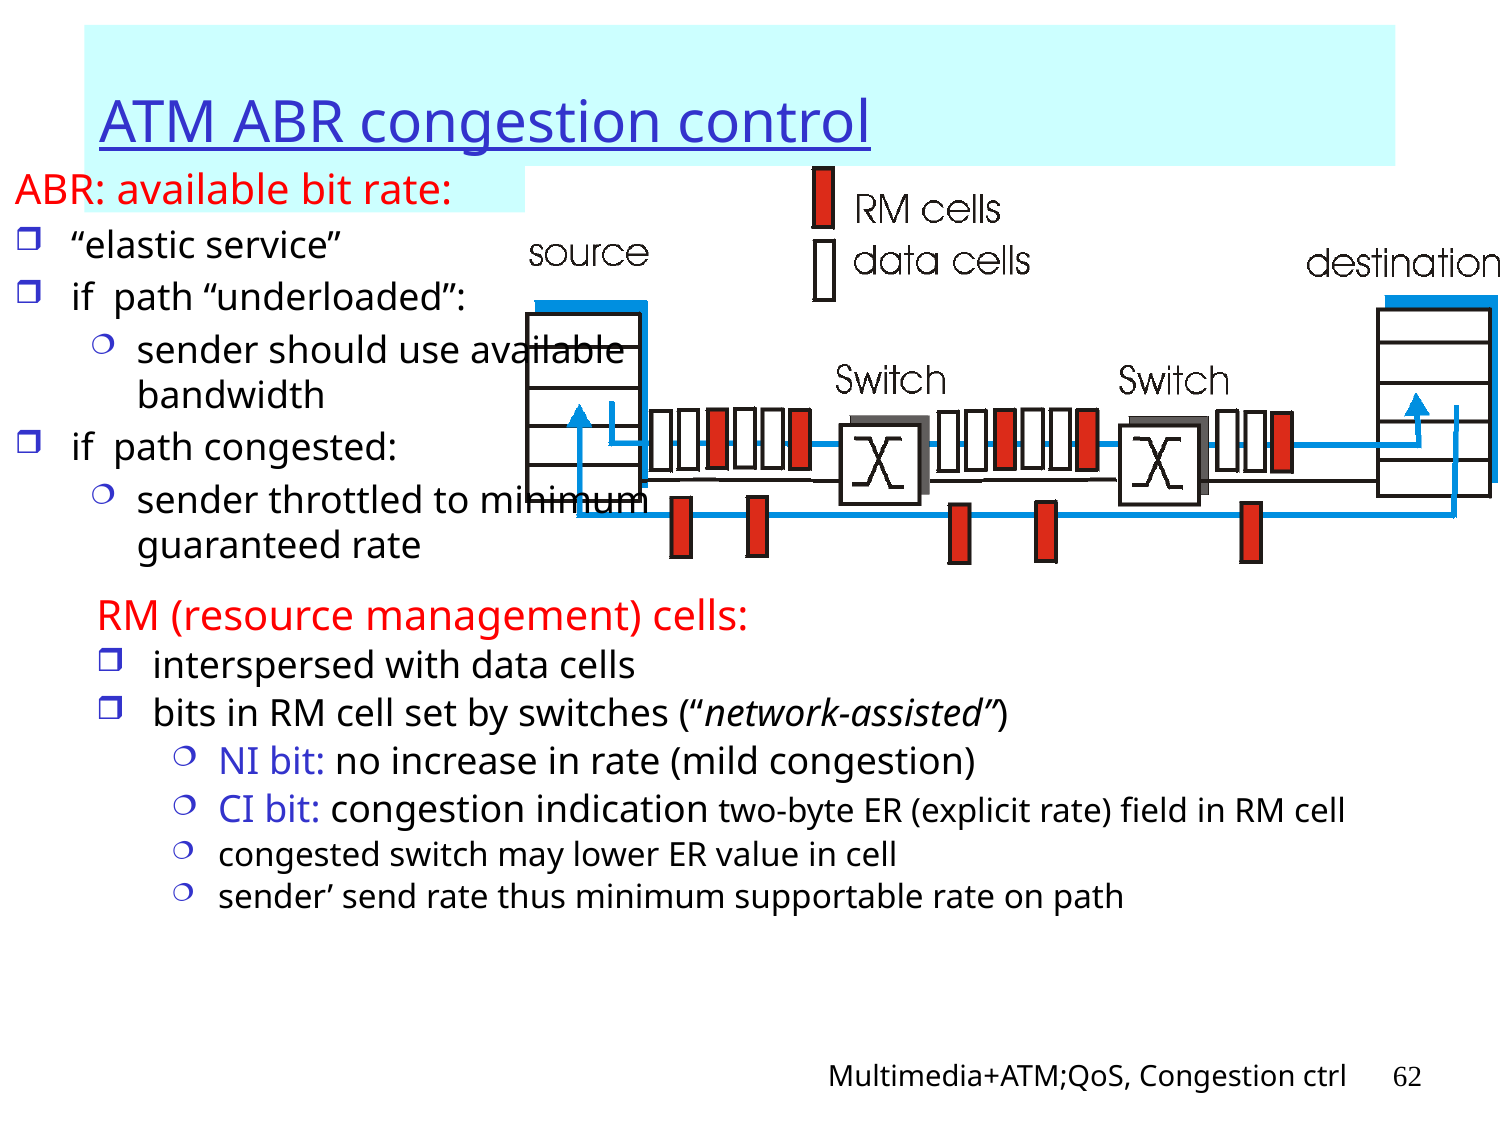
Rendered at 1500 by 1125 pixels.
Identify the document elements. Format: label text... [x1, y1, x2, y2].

text_box ABR: available bit rate: “elastic service” if path “underloaded”: sender should use available bandwidth if path congested: sender throttled to minimum guaranteed rate [0, 155, 682, 598]
footer Multimedia+ATM;QoS, Congestion ctrl [708, 1049, 1362, 1125]
list RM (resource management) cells: interspersed with data cells bits in RM cell set by switches (“network-assisted”) NI bit: no increase in rate (mild congestion) CI bit: congestion indication two-byte ER (explicit rate) field in RM cell congested switch may lower ER value in cell sender’ send rate thus minimum supportable rate on path [80, 586, 1402, 1046]
picture [524, 166, 1500, 566]
title ATM ABR congestion control [84, 24, 1396, 165]
slide_number 62 [1362, 1049, 1438, 1125]
